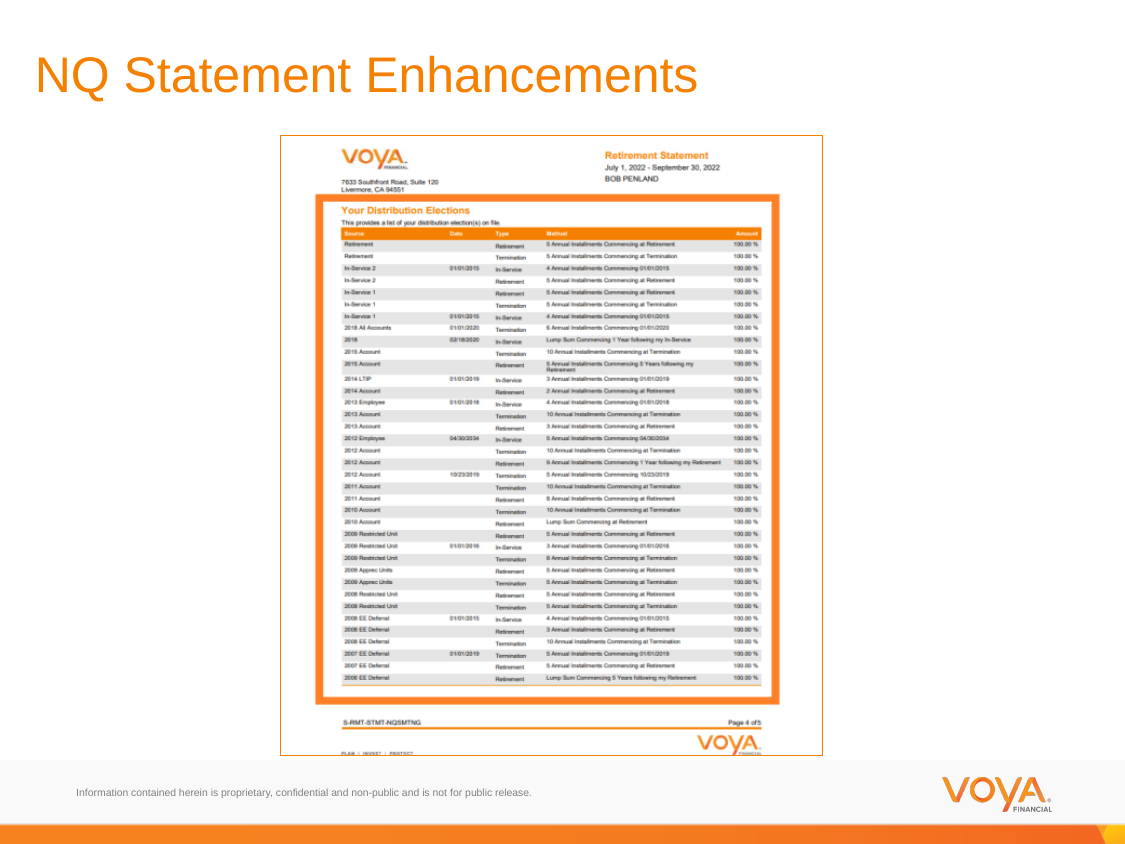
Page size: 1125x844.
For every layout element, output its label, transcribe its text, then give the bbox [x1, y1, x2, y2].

title NQ Statement Enhancements [19, 8, 1103, 144]
picture [280, 135, 823, 756]
